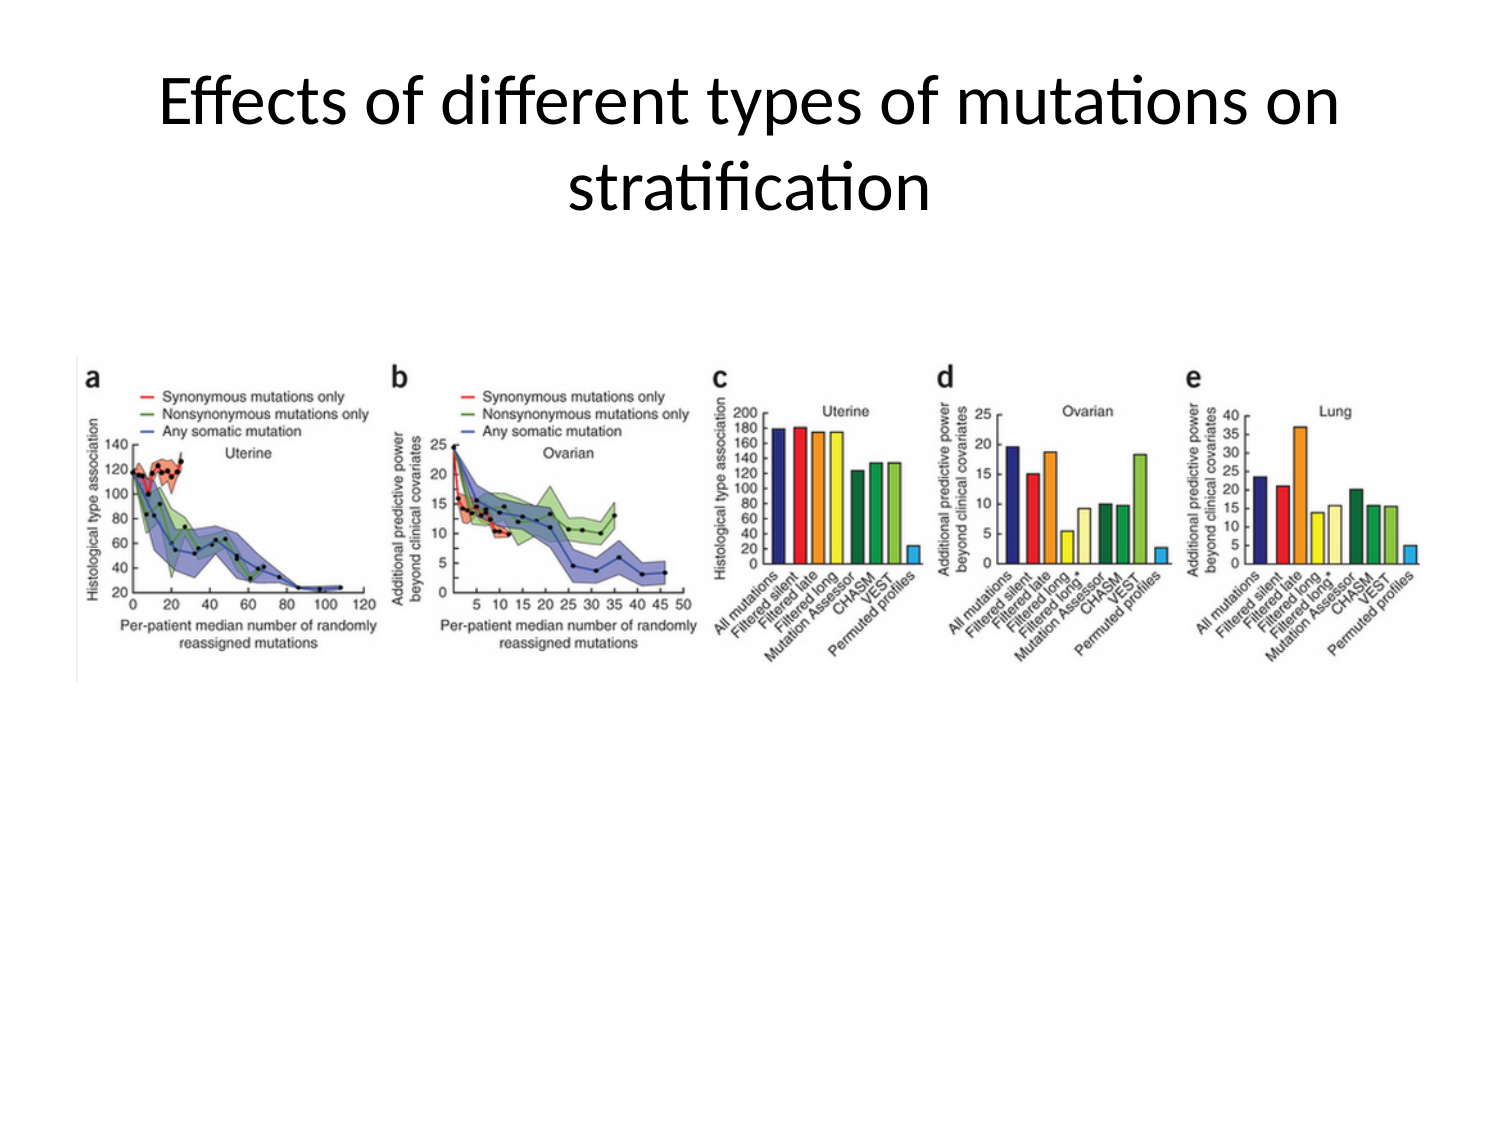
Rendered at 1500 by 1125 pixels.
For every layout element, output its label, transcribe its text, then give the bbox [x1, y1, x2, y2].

title Effects of different types of mutations on stratification [75, 45, 1425, 147]
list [74, 147, 1426, 891]
